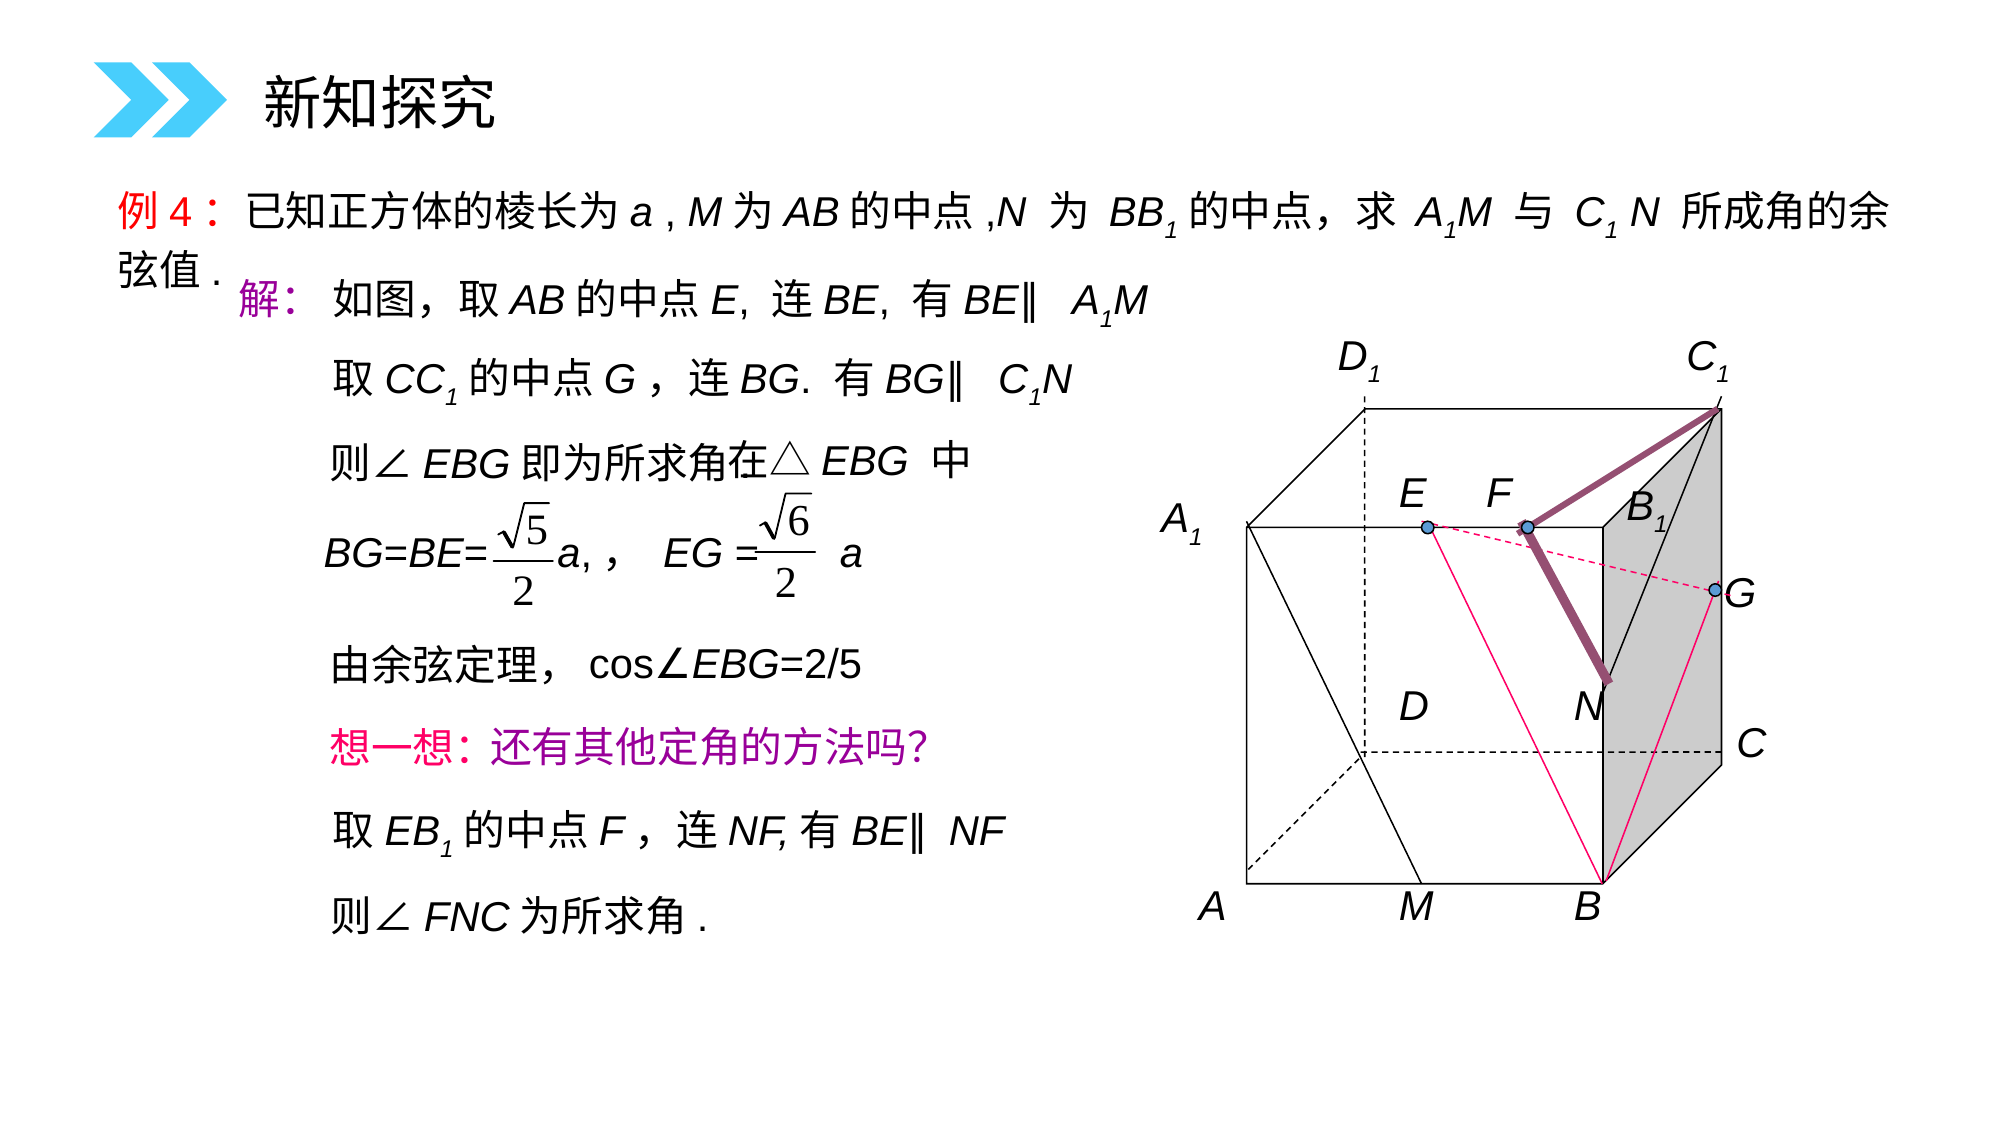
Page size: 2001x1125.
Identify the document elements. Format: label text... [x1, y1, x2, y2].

text_box BG=BE= a,， EG = a [826, 518, 1146, 584]
text_box 取CC1的中点G，连BG. 有BG∥ C1N [318, 344, 1146, 418]
text_box 解： [223, 265, 318, 331]
text_box 如图，取AB的中点E, 连BE, 有BE∥ A1M [318, 265, 1294, 340]
text_box 想一想： [314, 714, 590, 780]
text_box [1146, 321, 1785, 937]
text_box 由余弦定理， [314, 631, 672, 697]
text_box 则∠FNC为所求角. [315, 882, 890, 948]
text_box BG=BE= a,， EG = a [308, 518, 485, 584]
text_box 则∠EBG即为所求角. [314, 429, 747, 495]
text_box 还有其他定角的方法吗？ [475, 713, 1108, 778]
text_box 新知探究 [248, 66, 1088, 137]
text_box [747, 482, 826, 608]
text_box 例4：已知正方体的棱长为a , M为AB的中点,N 为 BB1的中点，求 A1M 与 C1 N 所成角的余弦值. [102, 177, 1909, 301]
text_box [485, 492, 561, 615]
text_box 在△EBG 中 [712, 426, 1026, 492]
text_box BG=BE= a,， EG = a [561, 518, 747, 584]
text_box cos∠EBG=2/5 [574, 629, 975, 694]
text_box 取EB1的中点F，连NF,有BE∥NF [318, 795, 1116, 870]
